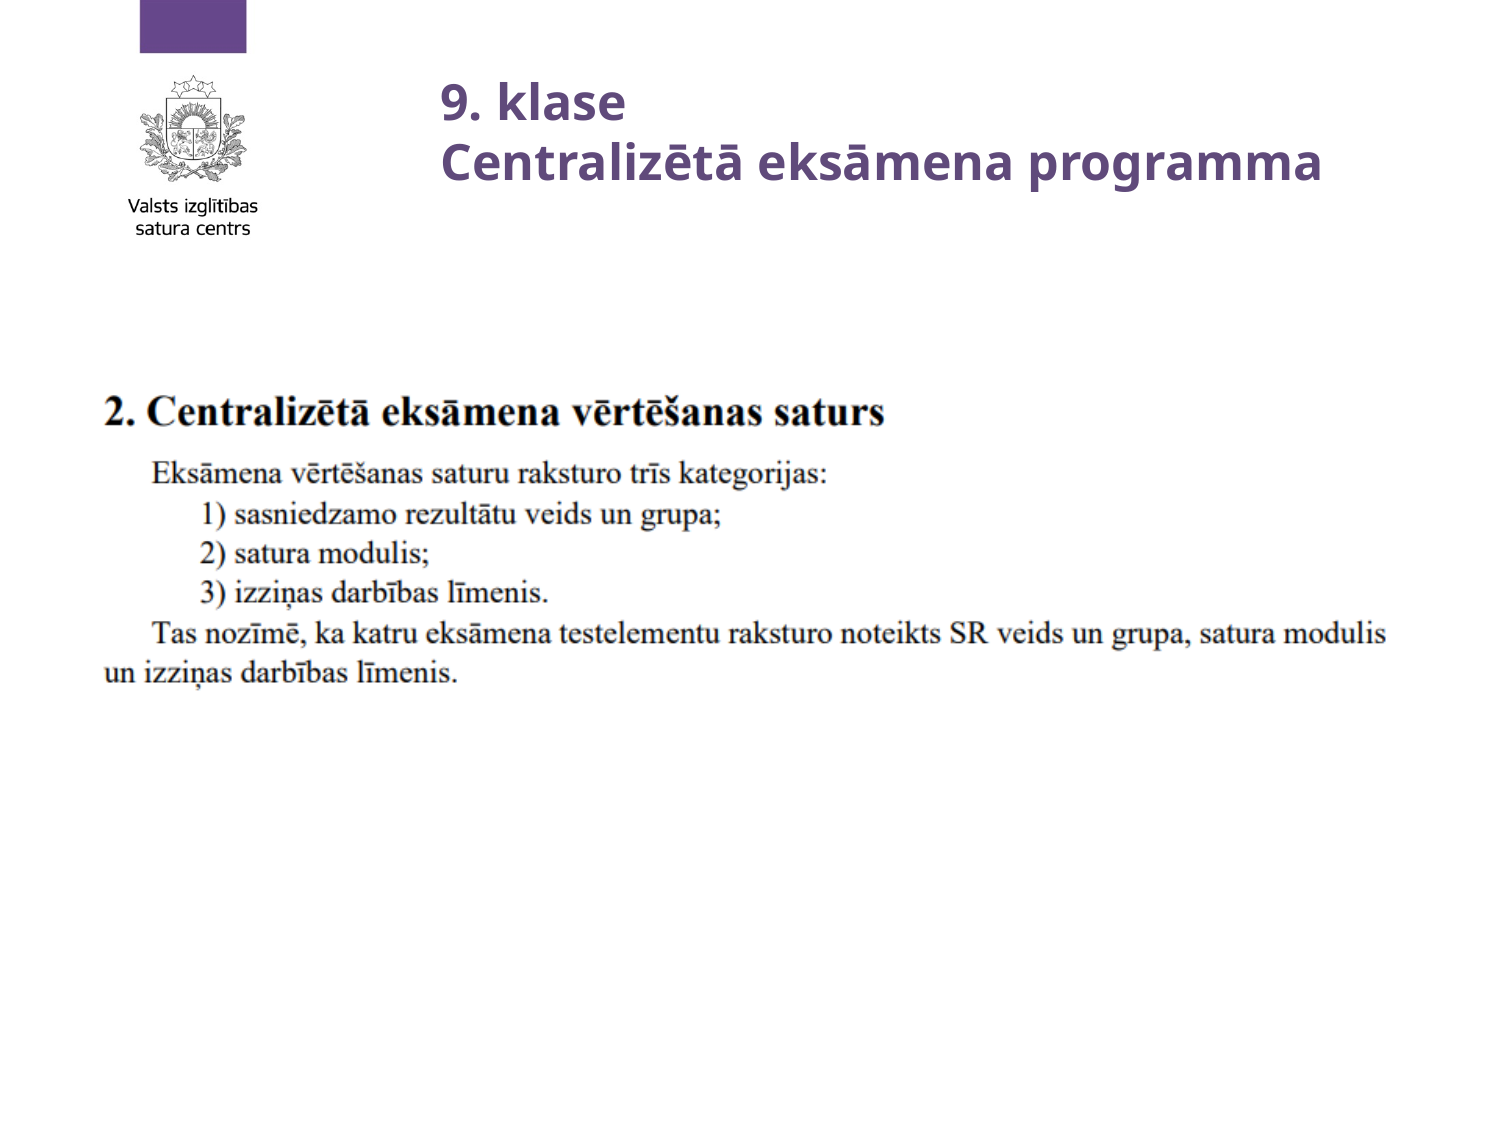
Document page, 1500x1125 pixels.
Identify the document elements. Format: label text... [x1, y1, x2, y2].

picture [48, 0, 338, 321]
picture [87, 383, 1406, 711]
title 9. klase Centralizētā eksāmena programma [425, 62, 1425, 233]
